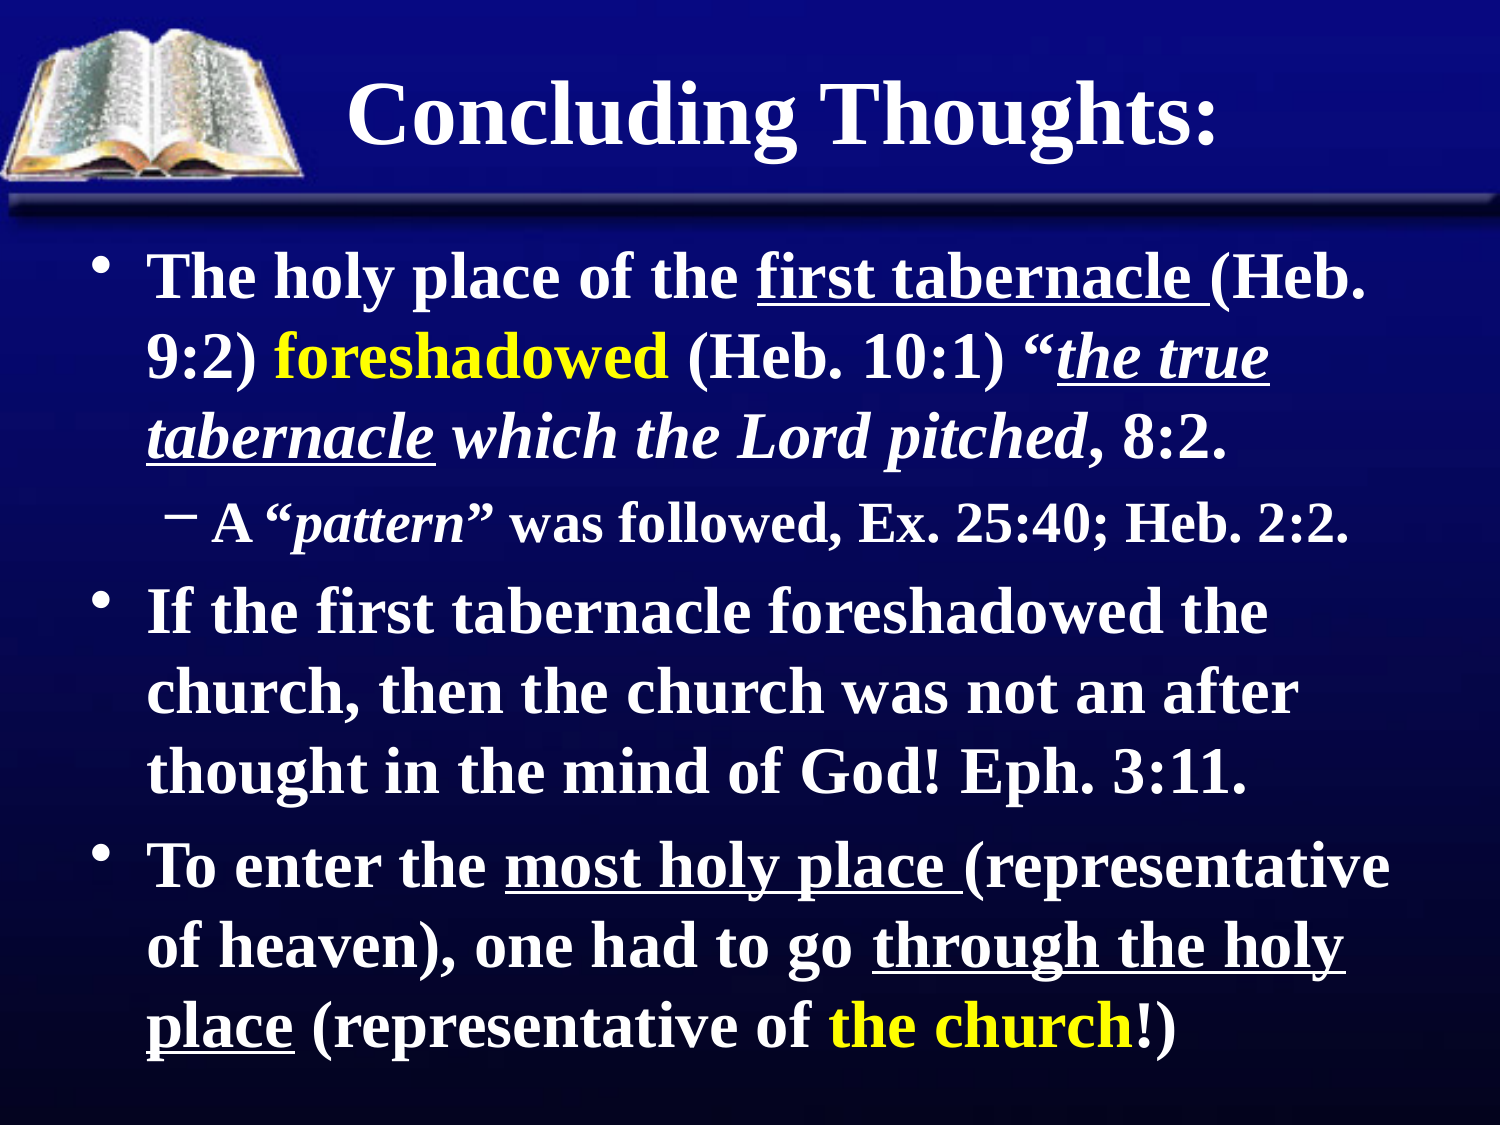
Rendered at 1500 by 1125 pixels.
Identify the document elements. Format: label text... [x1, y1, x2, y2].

list The holy place of the first tabernacle (Heb. 9:2) foreshadowed (Heb. 10:1) “the true tabernacle which the Lord pitched, 8:2. A “pattern” was followed, Ex. 25:40; Heb. 2:2. If the first tabernacle foreshadowed the church, then the church was not an after thought in the mind of God! Eph. 3:11. To enter the most holy place (representative of heaven), one had to go through the holy place (representative of the church!) [75, 224, 1425, 1063]
title Concluding Thoughts: [75, 45, 1425, 224]
picture [0, 0, 1500, 1125]
